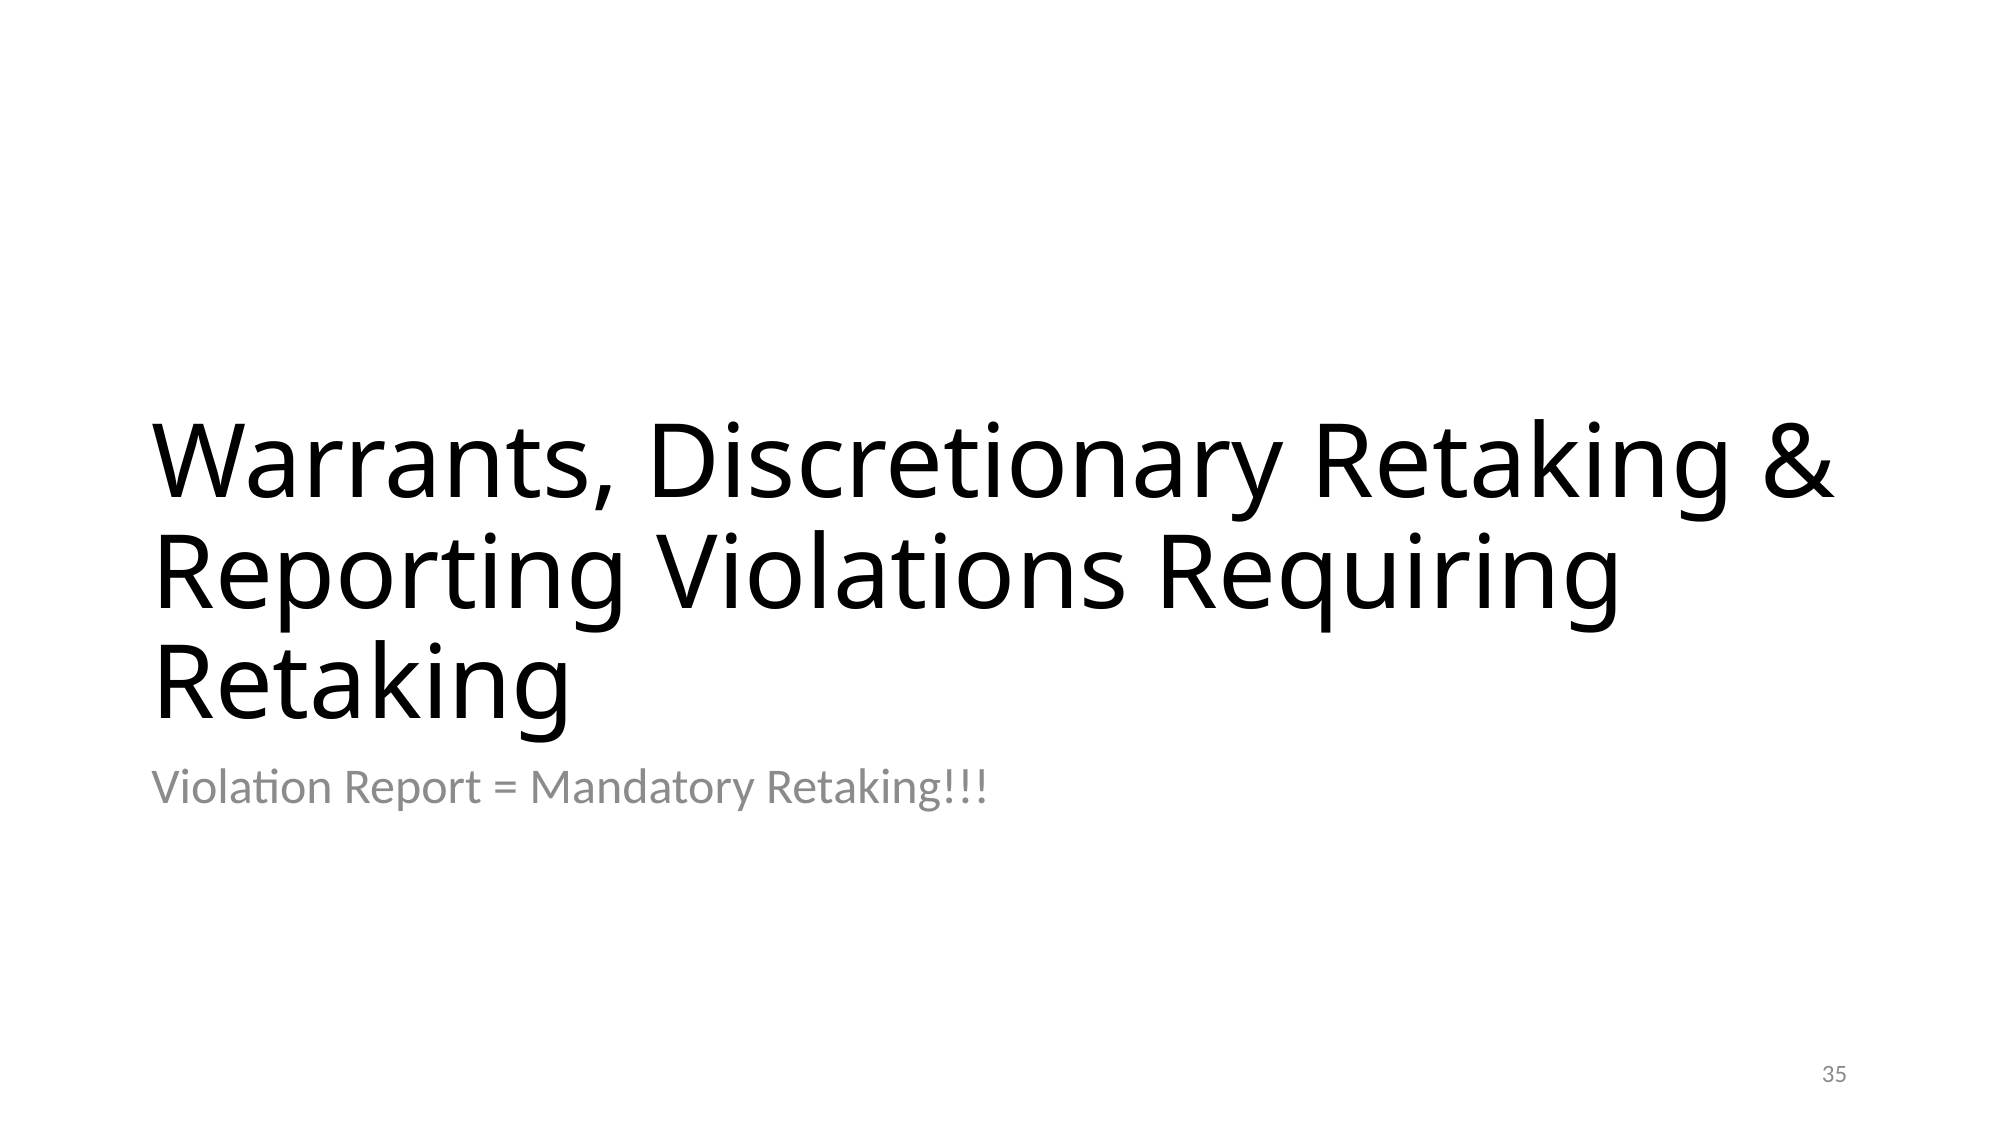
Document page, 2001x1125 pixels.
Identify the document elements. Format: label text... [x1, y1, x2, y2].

title Warrants, Discretionary Retaking & Reporting Violations Requiring Retaking [136, 280, 1968, 749]
slide_number 35 [1412, 1042, 1863, 1103]
list Violation Report = Mandatory Retaking!!! [136, 752, 1862, 999]
